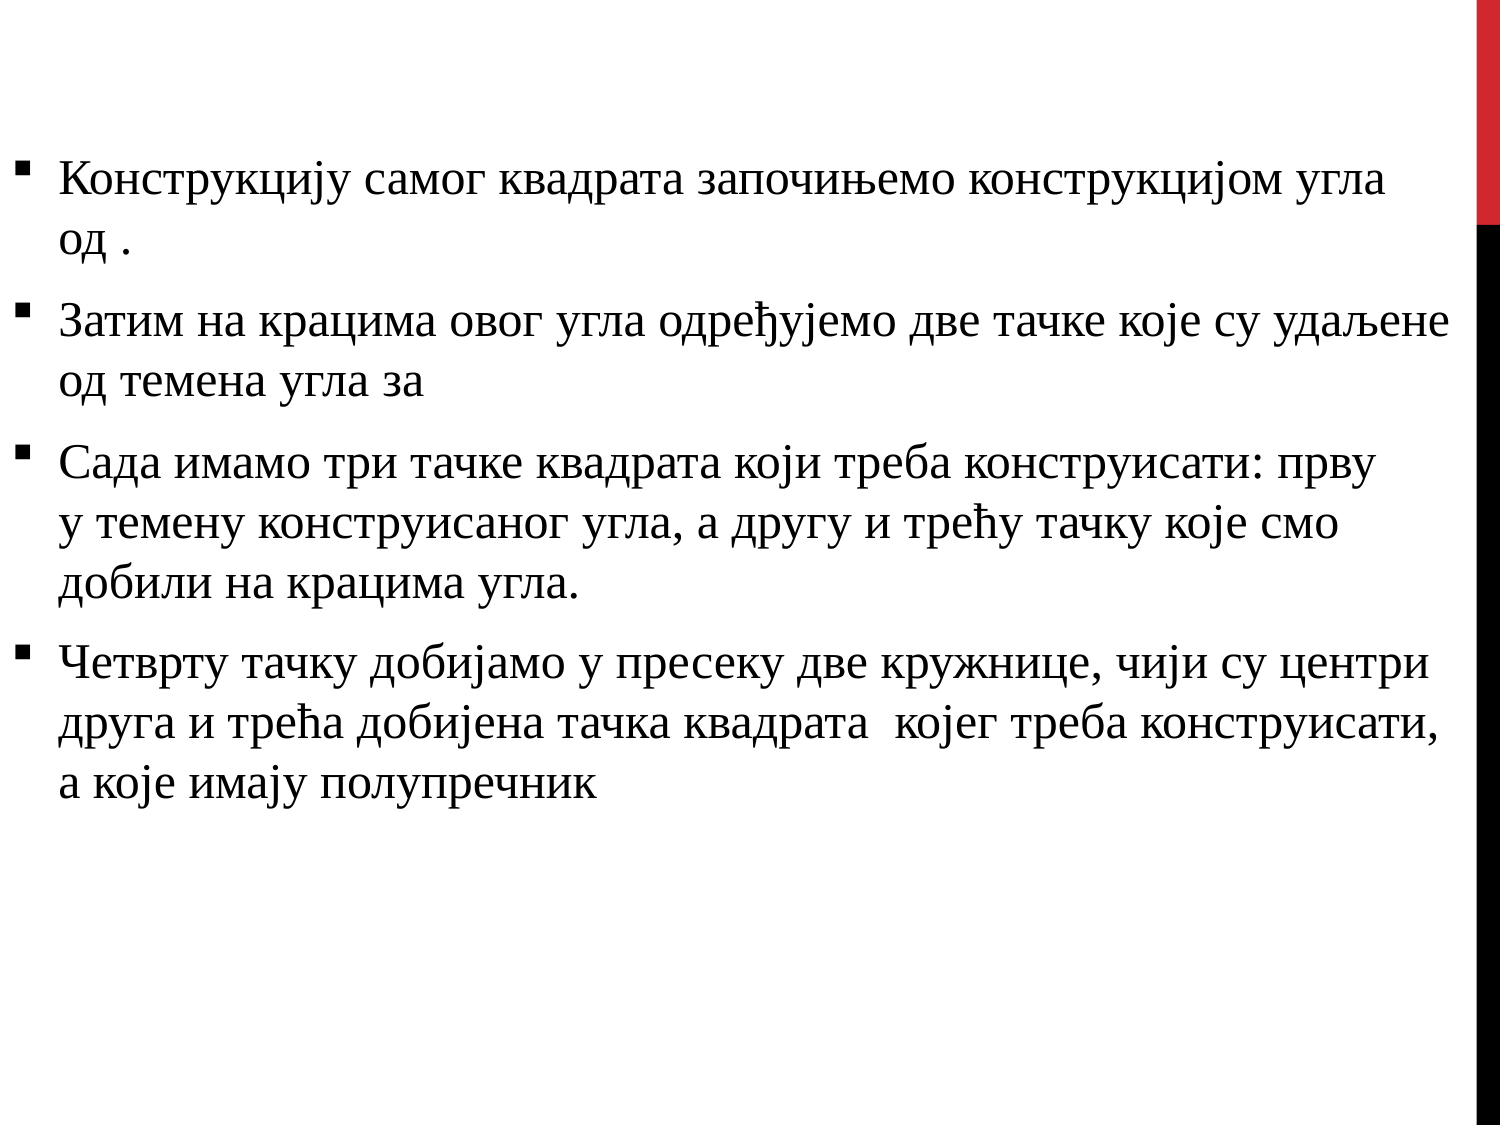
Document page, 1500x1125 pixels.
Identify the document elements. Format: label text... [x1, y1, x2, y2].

text_box Сада имамо три тачке квадрата који треба конструисати: прву у темену конструисаног угла, а другу и трећу тачку које смо добили на крацима угла. [0, 420, 1427, 616]
